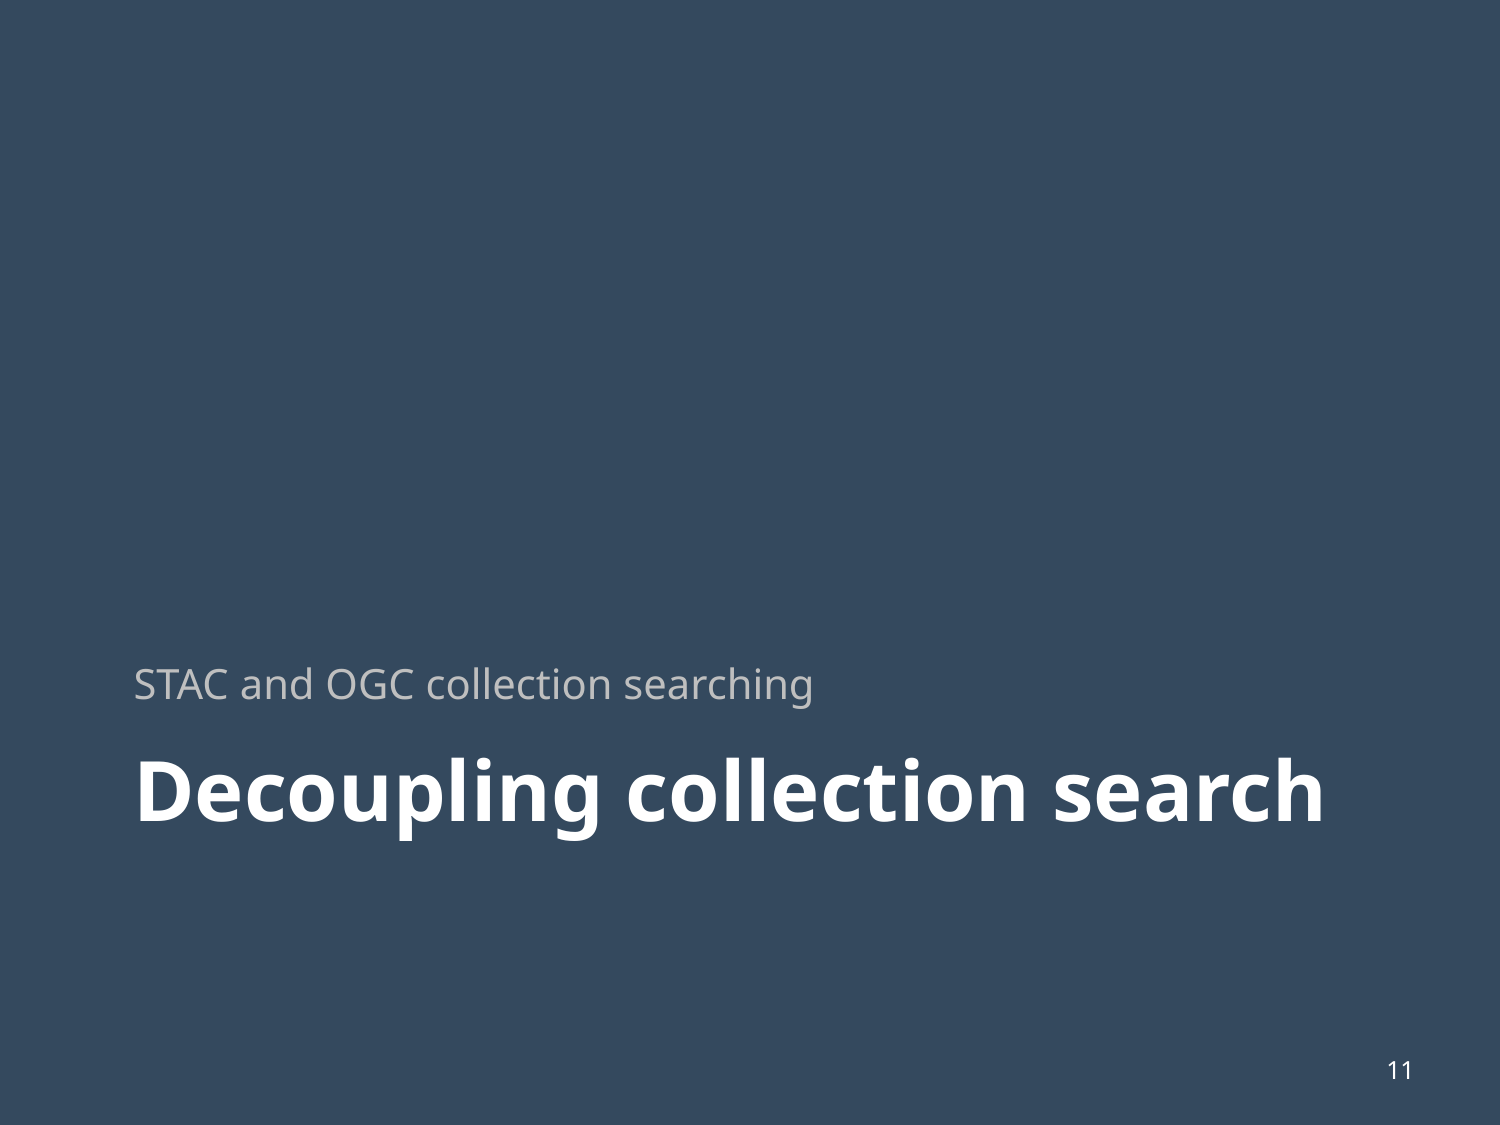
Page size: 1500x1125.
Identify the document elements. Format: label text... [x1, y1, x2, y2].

list STAC and OGC collection searching [118, 476, 1394, 723]
title Decoupling collection search [118, 723, 1394, 947]
